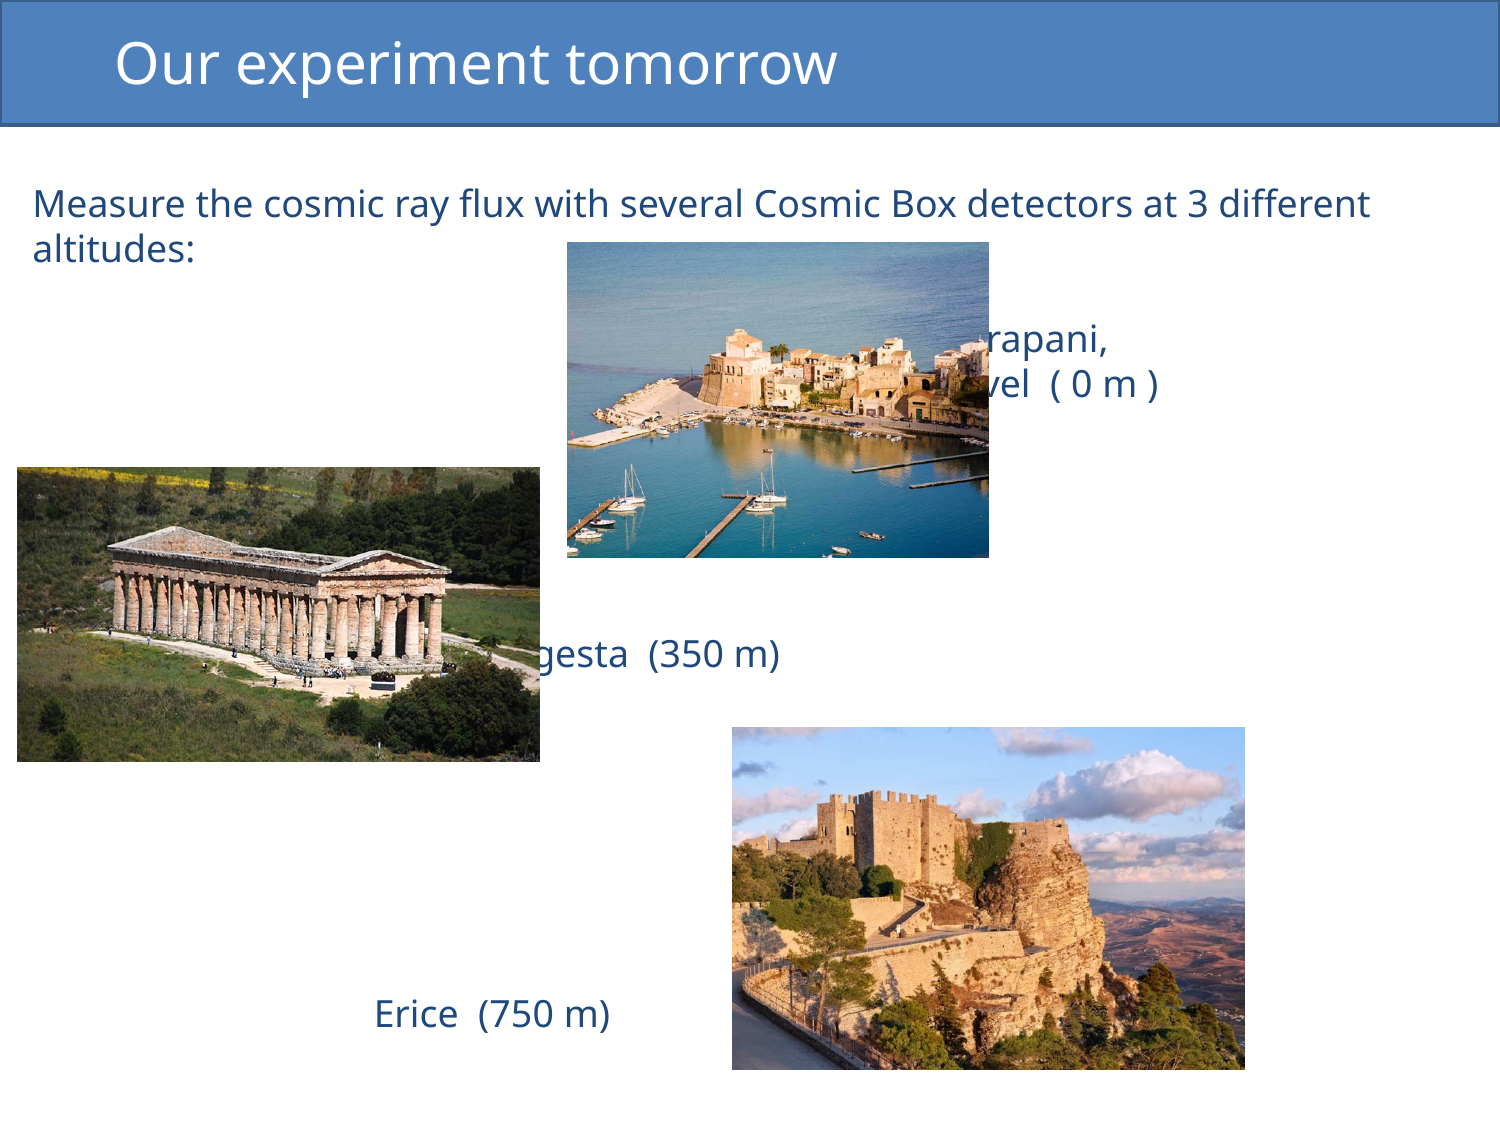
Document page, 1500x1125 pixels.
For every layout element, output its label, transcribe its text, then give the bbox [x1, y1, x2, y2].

text_box [0, 0, 1500, 127]
text_box Measure the cosmic ray flux with several Cosmic Box detectors at 3 different altitudes: Near Trapani, sea level ( 0 m ) Segesta (350 m) Erice (750 m) [17, 172, 1447, 1125]
text_box Our experiment tomorrow [100, 19, 1424, 104]
picture [567, 242, 989, 559]
picture [732, 727, 1245, 1070]
picture [17, 467, 540, 763]
